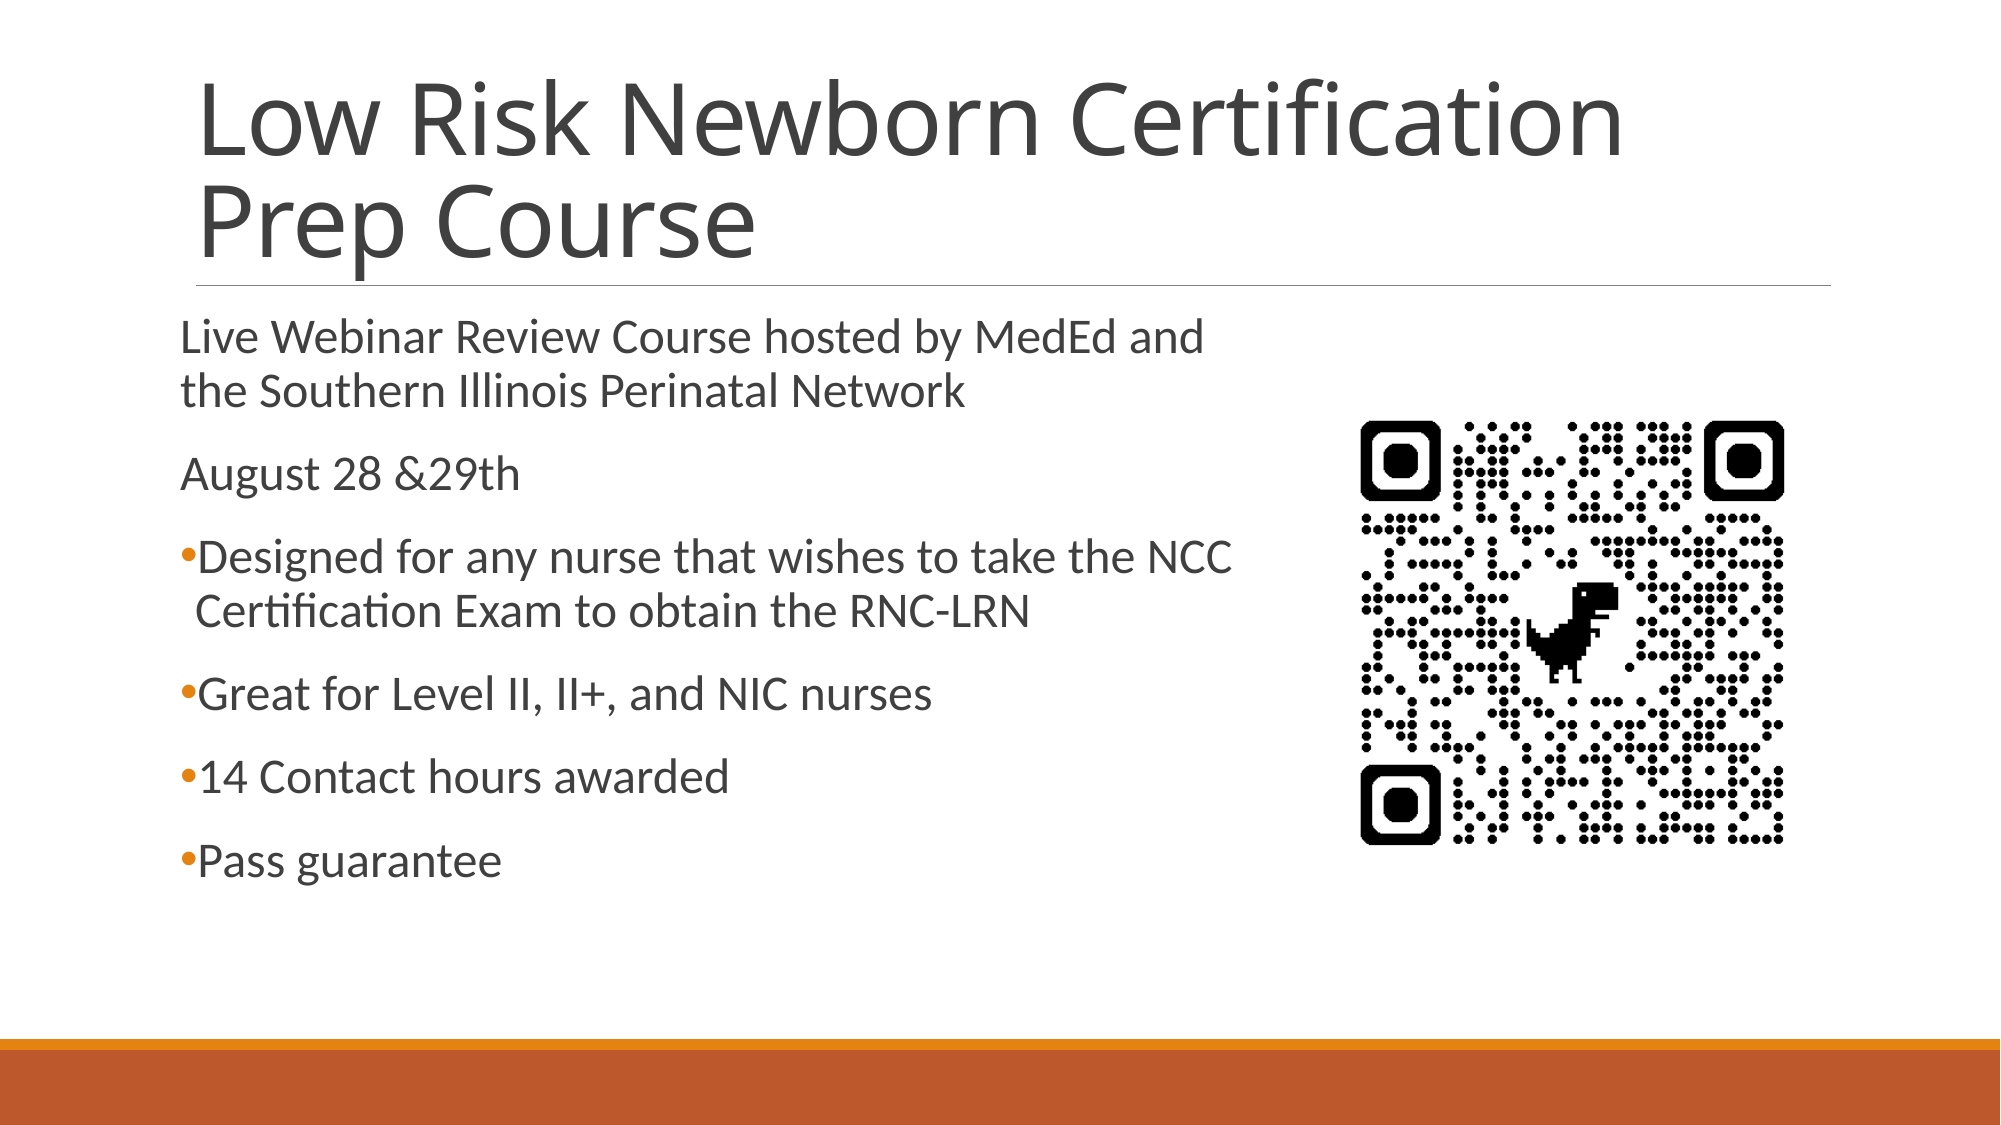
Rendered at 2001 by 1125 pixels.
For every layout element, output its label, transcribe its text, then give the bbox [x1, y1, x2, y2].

title Low Risk Newborn Certification Prep Course [180, 47, 1830, 285]
picture [1315, 375, 1831, 891]
list Live Webinar Review Course hosted by MedEd and the Southern Illinois Perinatal Network August 28 &29th Designed for any nurse that wishes to take the NCC Certification Exam to obtain the RNC-LRN Great for Level II, II+, and NIC nurses 14 Contact hours awarded Pass guarantee [180, 302, 1239, 963]
